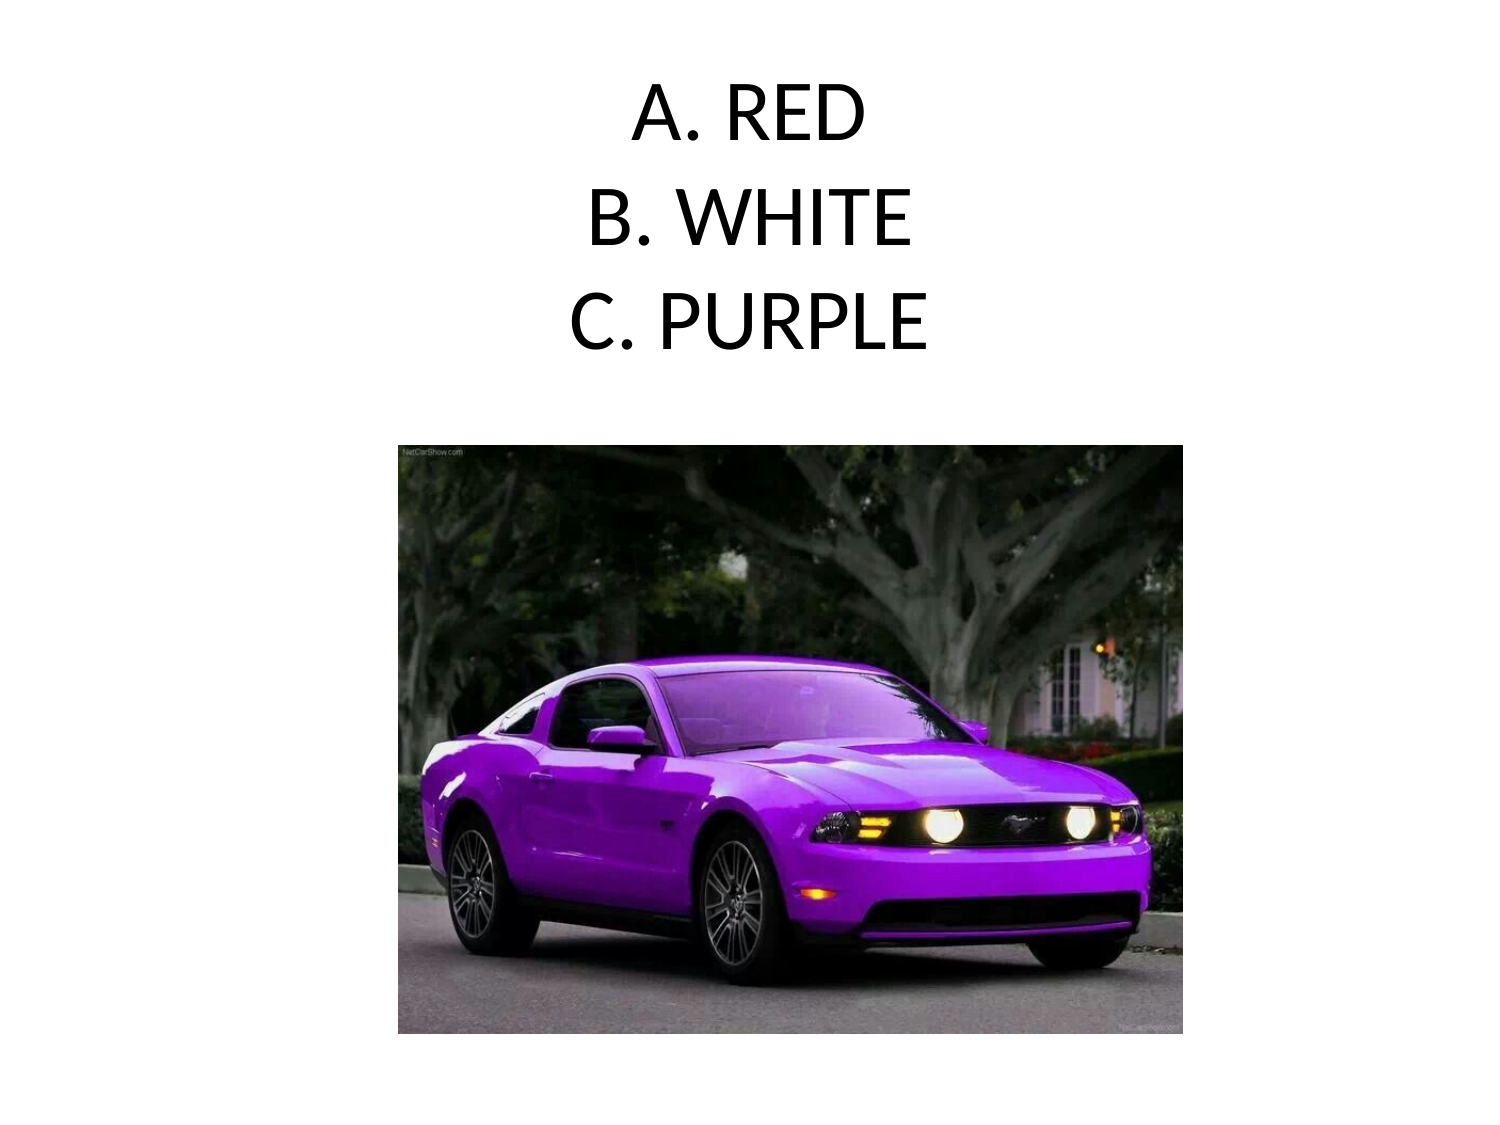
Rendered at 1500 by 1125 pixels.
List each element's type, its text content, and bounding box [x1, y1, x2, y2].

picture [398, 445, 1183, 1034]
title A. RED B. WHITE C. PURPLE [75, 45, 1425, 375]
